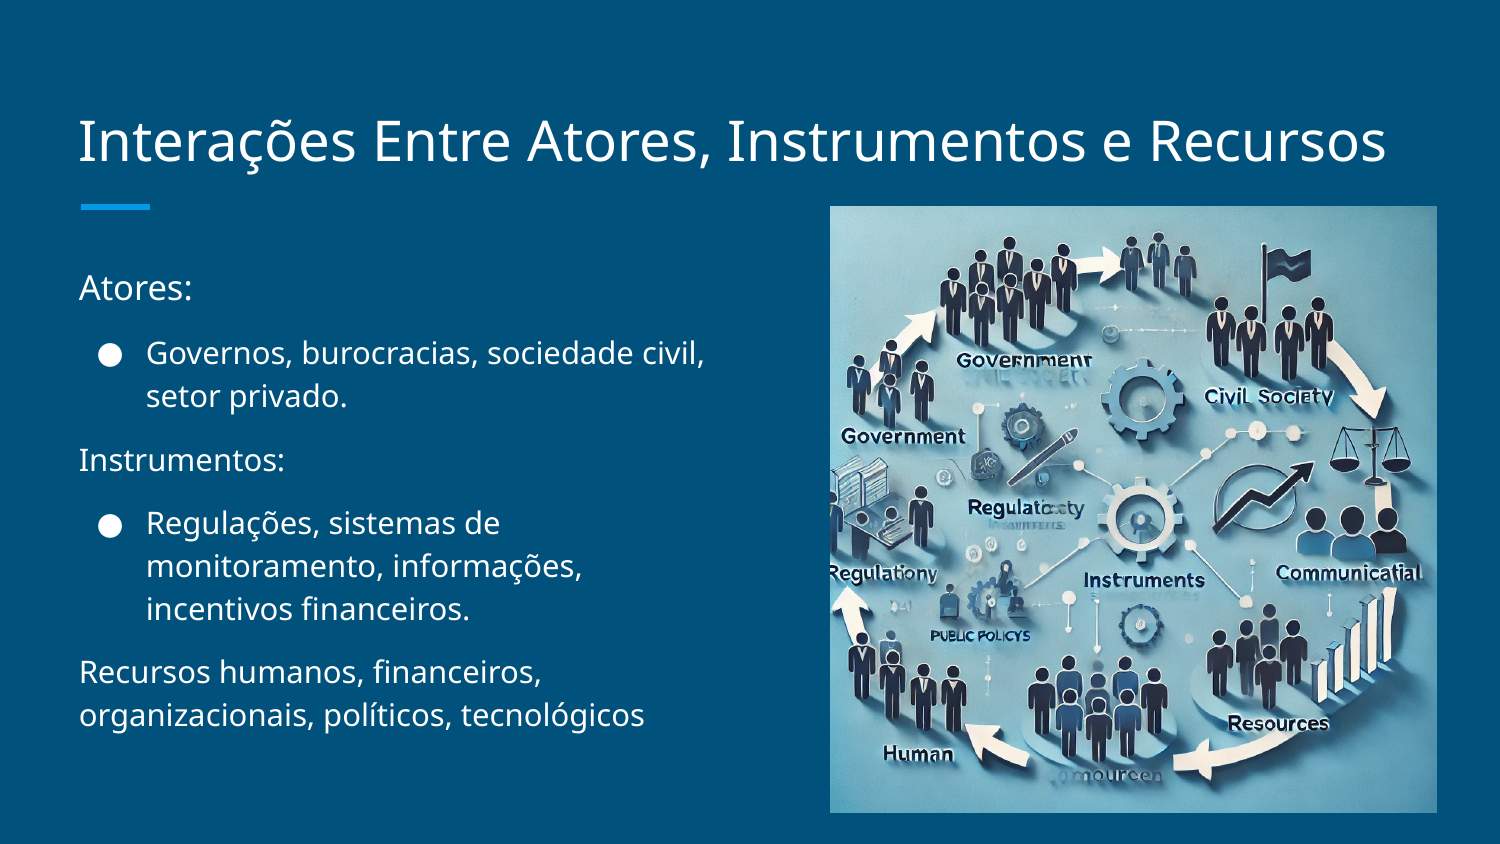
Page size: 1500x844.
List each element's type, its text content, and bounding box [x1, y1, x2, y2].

title Interações Entre Atores, Instrumentos e Recursos [63, 75, 1437, 188]
picture [831, 207, 1436, 812]
list Atores: Governos, burocracias, sociedade civil, setor privado. Instrumentos: Regulações, sistemas de monitoramento, informações, incentivos financeiros. Recursos humanos, financeiros, organizacionais, políticos, tecnológicos [63, 244, 751, 750]
